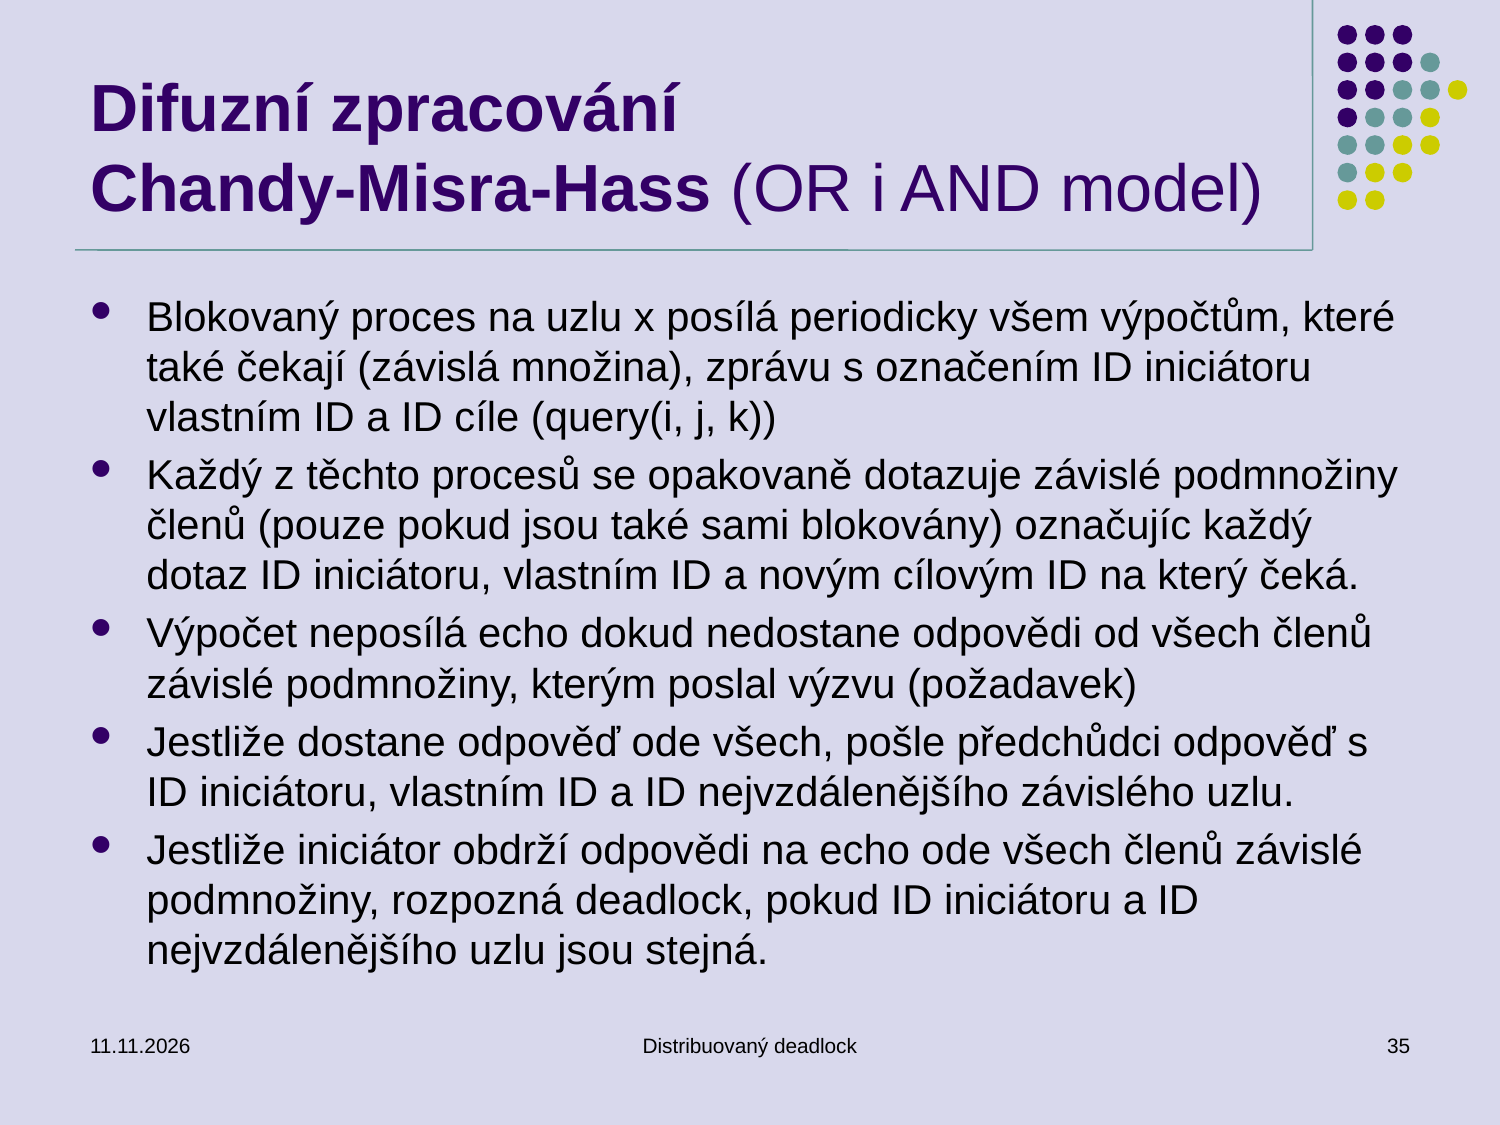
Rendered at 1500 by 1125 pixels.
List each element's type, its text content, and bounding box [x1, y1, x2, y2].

slide_number 35 [1074, 1025, 1425, 1100]
slide_number 23. 11. 2018 [75, 1025, 425, 1100]
title Difuzní zpracování Chandy-Misra-Hass (OR i AND model) [75, 20, 1313, 233]
list Blokovaný proces na uzlu x posílá periodicky všem výpočtům, které také čekají (závislá množina), zprávu s označením ID iniciátoru vlastním ID a ID cíle (query(i, j, k)) Každý z těchto procesů se opakovaně dotazuje závislé podmnožiny členů (pouze pokud jsou také sami blokovány) označujíc každý dotaz ID iniciátoru, vlastním ID a novým cílovým ID na který čeká. Výpočet neposílá echo dokud nedostane odpovědi od všech členů závislé podmnožiny, kterým poslal výzvu (požadavek) Jestliže dostane odpověď ode všech, pošle předchůdci odpověď s ID iniciátoru, vlastním ID a ID nejvzdálenějšího závislého uzlu. Jestliže iniciátor obdrží odpovědi na echo ode všech členů závislé podmnožiny, rozpozná deadlock, pokud ID iniciátoru a ID nejvzdálenějšího uzlu jsou stejná. [75, 282, 1425, 1006]
footer Distribuovaný deadlock [512, 1025, 988, 1100]
